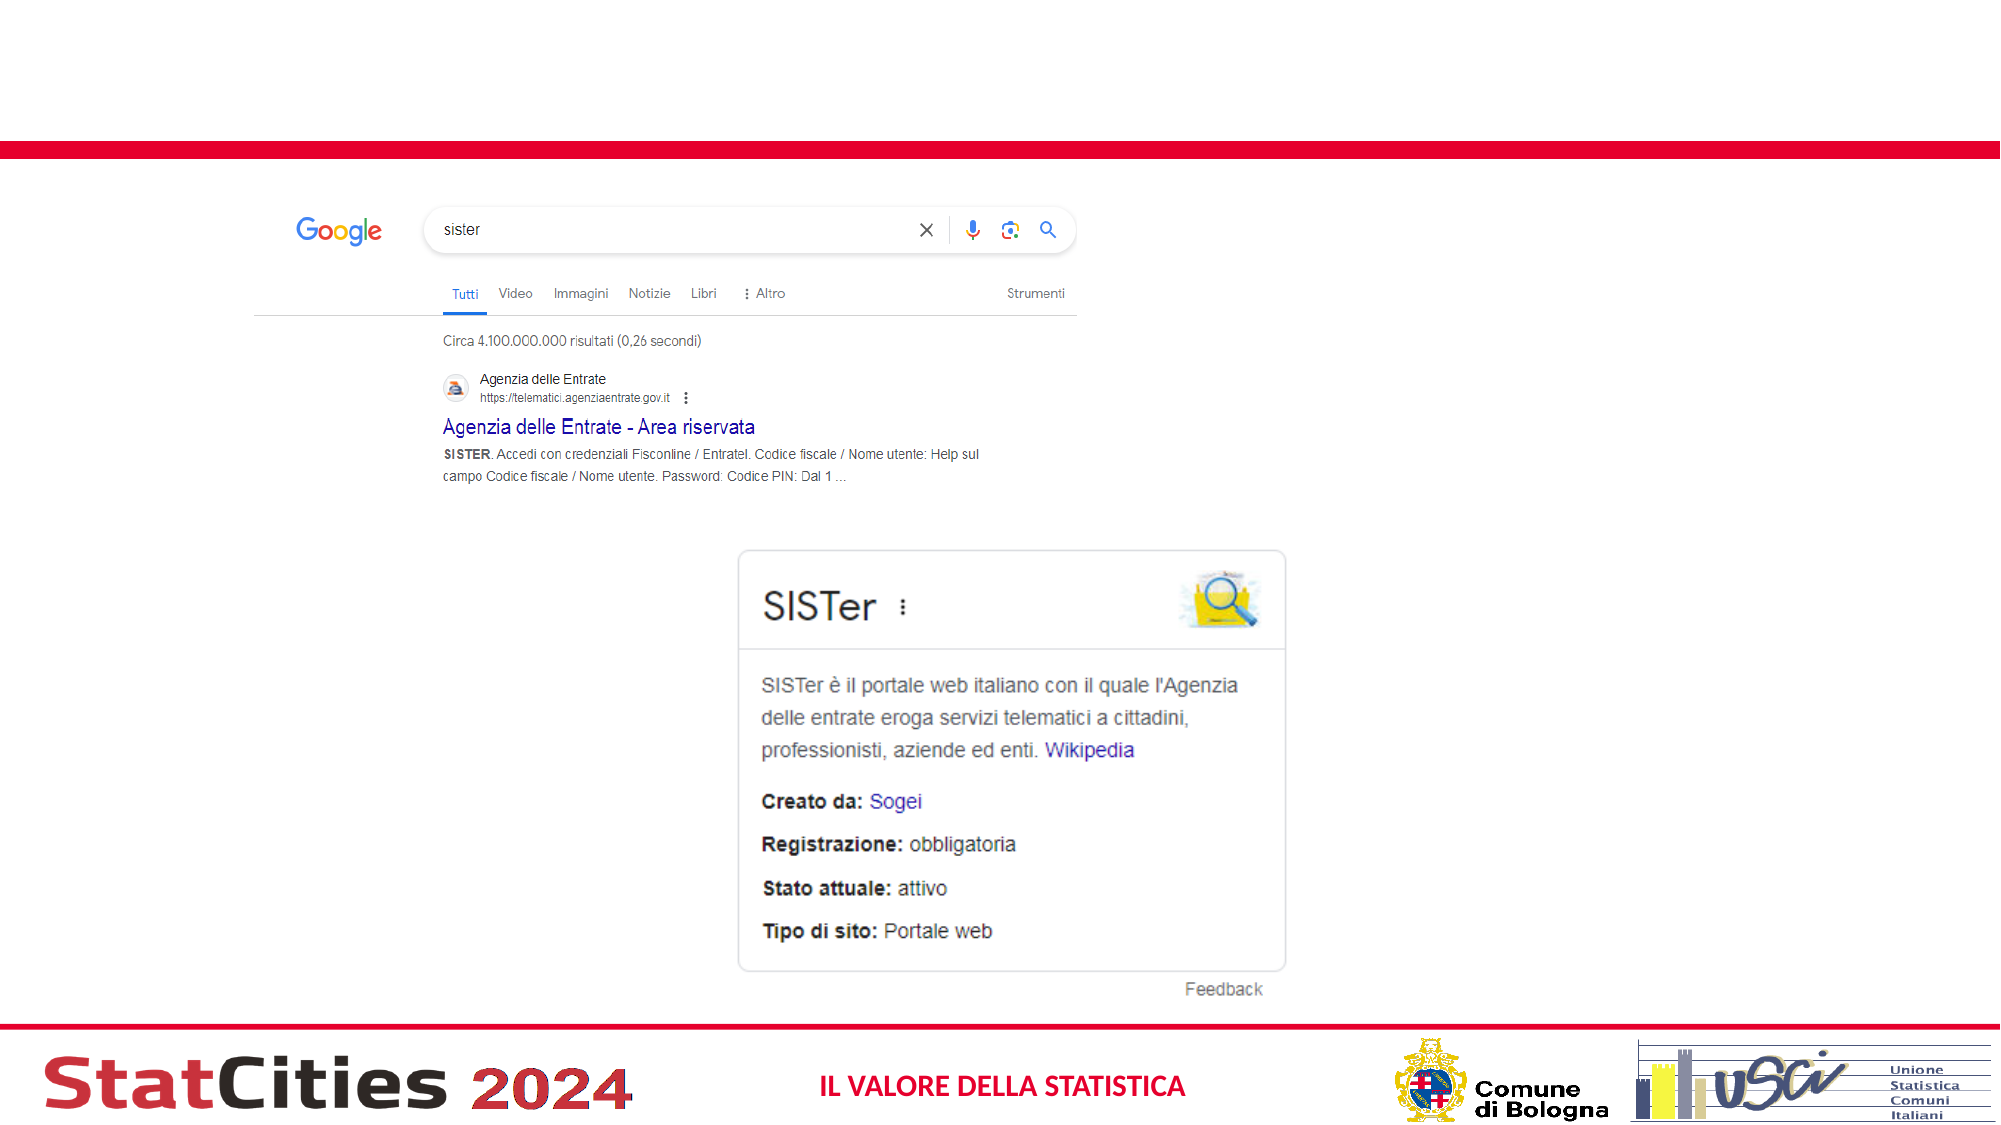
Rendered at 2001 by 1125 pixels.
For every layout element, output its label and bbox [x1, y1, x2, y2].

picture [1626, 1036, 2000, 1125]
picture [1395, 1038, 1608, 1122]
picture [39, 1048, 636, 1112]
picture [254, 187, 1077, 497]
picture [735, 547, 1291, 1009]
